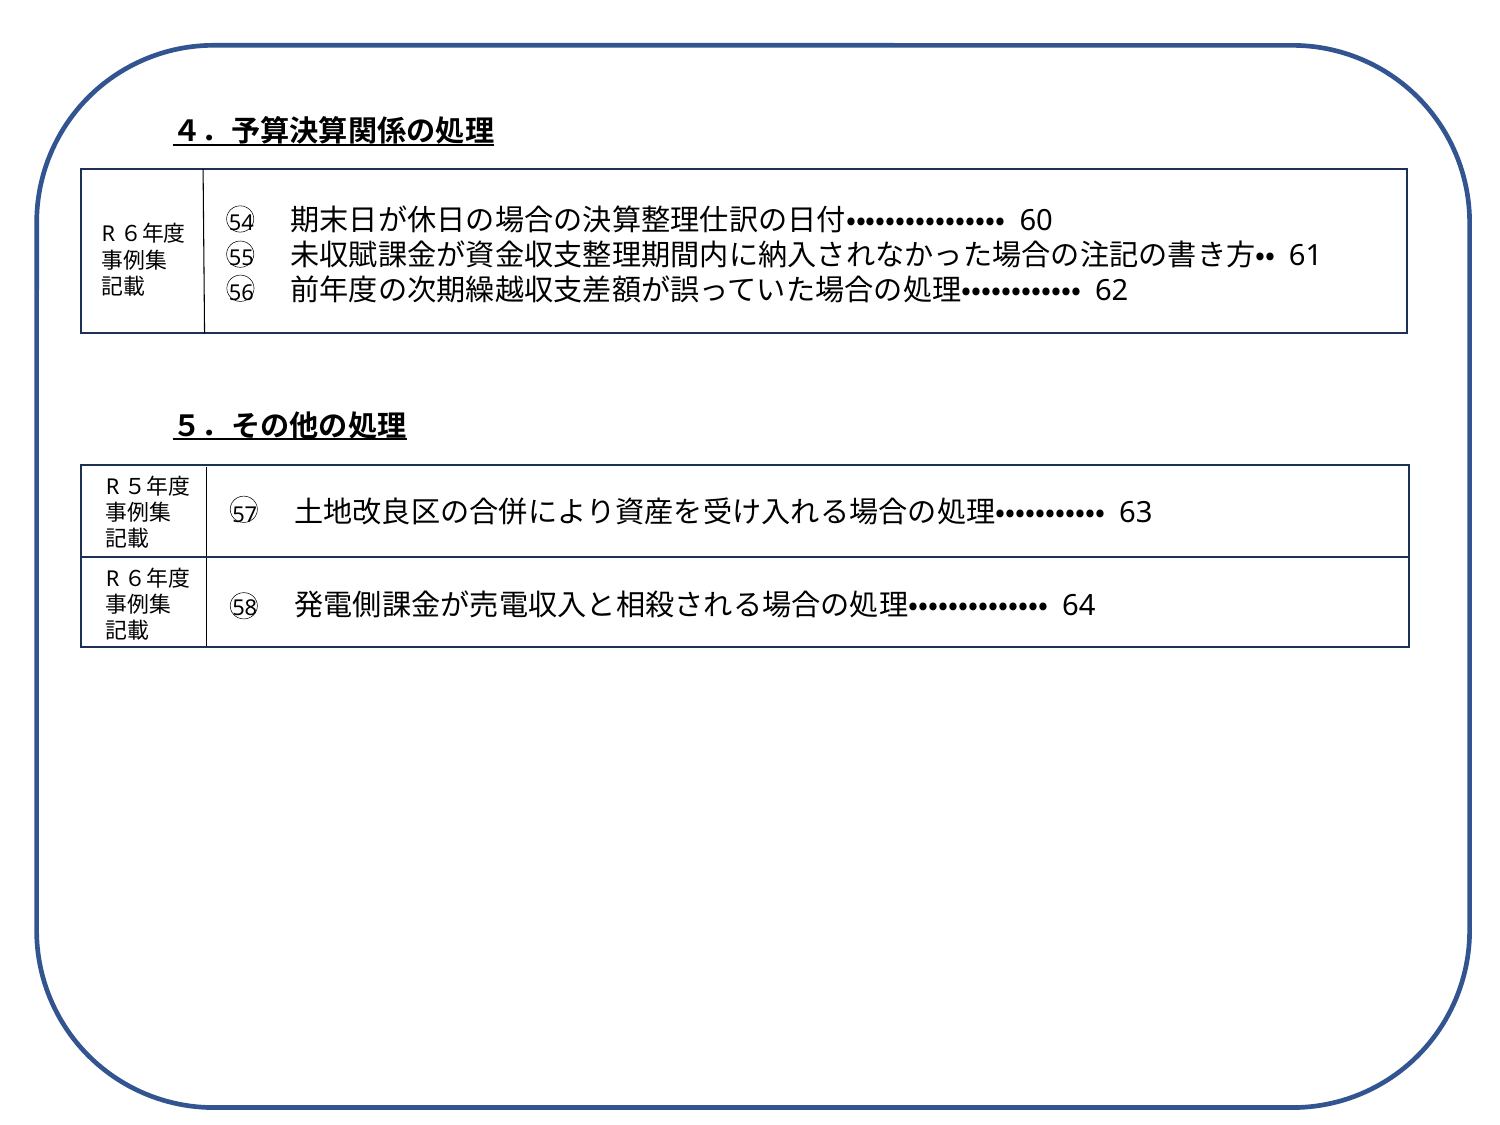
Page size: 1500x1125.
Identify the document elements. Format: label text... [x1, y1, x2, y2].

text_box [80, 464, 91, 556]
text_box [35, 44, 1471, 1109]
text_box R５年度事例集記載 [91, 464, 208, 556]
text_box [225, 274, 256, 303]
text_box [229, 495, 259, 524]
text_box [207, 556, 1410, 648]
text_box [225, 204, 255, 234]
text_box [225, 239, 255, 269]
text_box [205, 168, 1408, 334]
text_box [80, 168, 203, 334]
text_box ５．その他の処理 [157, 399, 479, 450]
text_box R６年度事例集記載 [86, 212, 203, 307]
text_box ４．予算決算関係の処理 [157, 104, 596, 155]
text_box [208, 464, 1410, 556]
text_box [80, 556, 206, 648]
